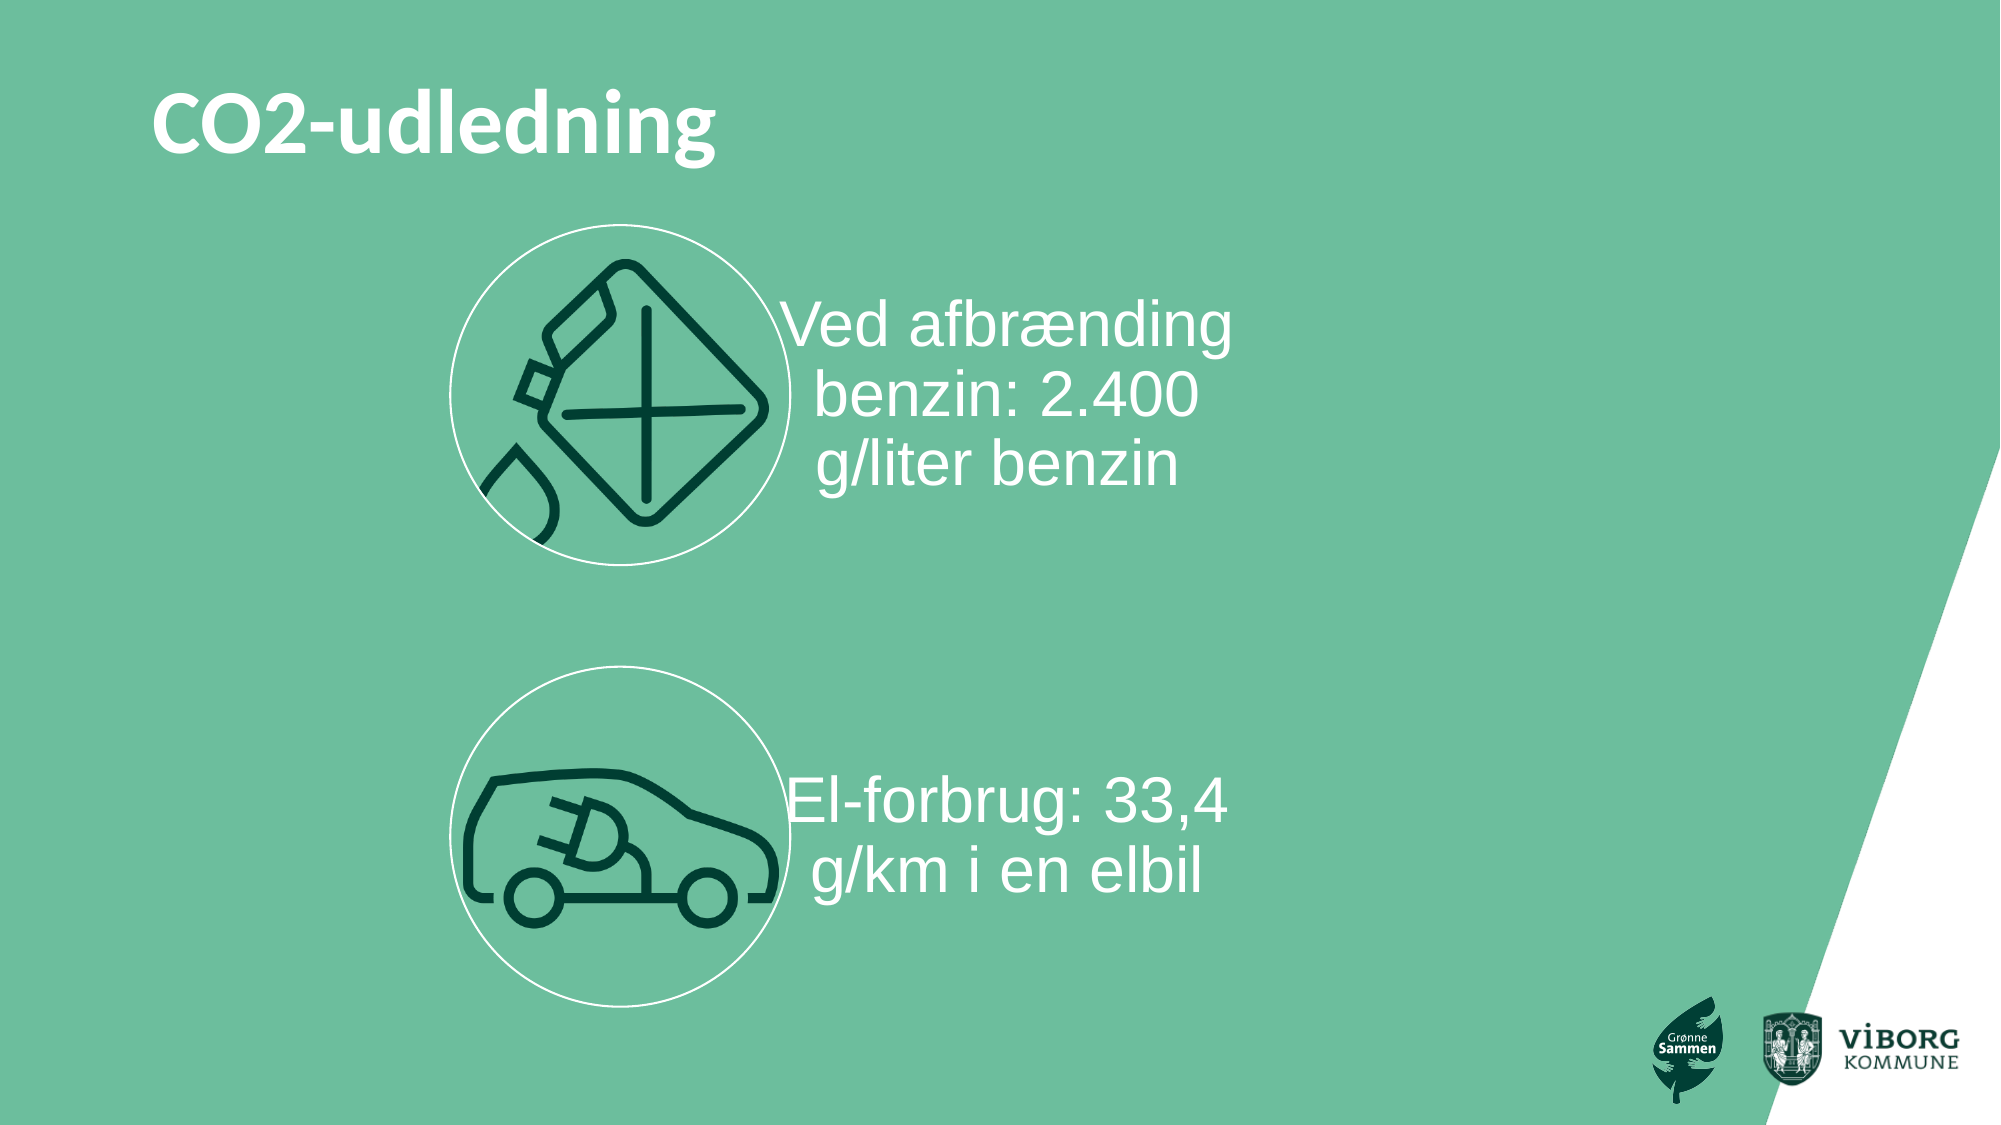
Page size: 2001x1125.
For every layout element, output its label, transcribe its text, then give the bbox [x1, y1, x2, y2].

picture [0, 0, 2000, 1125]
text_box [333, 224, 1540, 1007]
title CO2-udledning [137, 67, 1863, 285]
